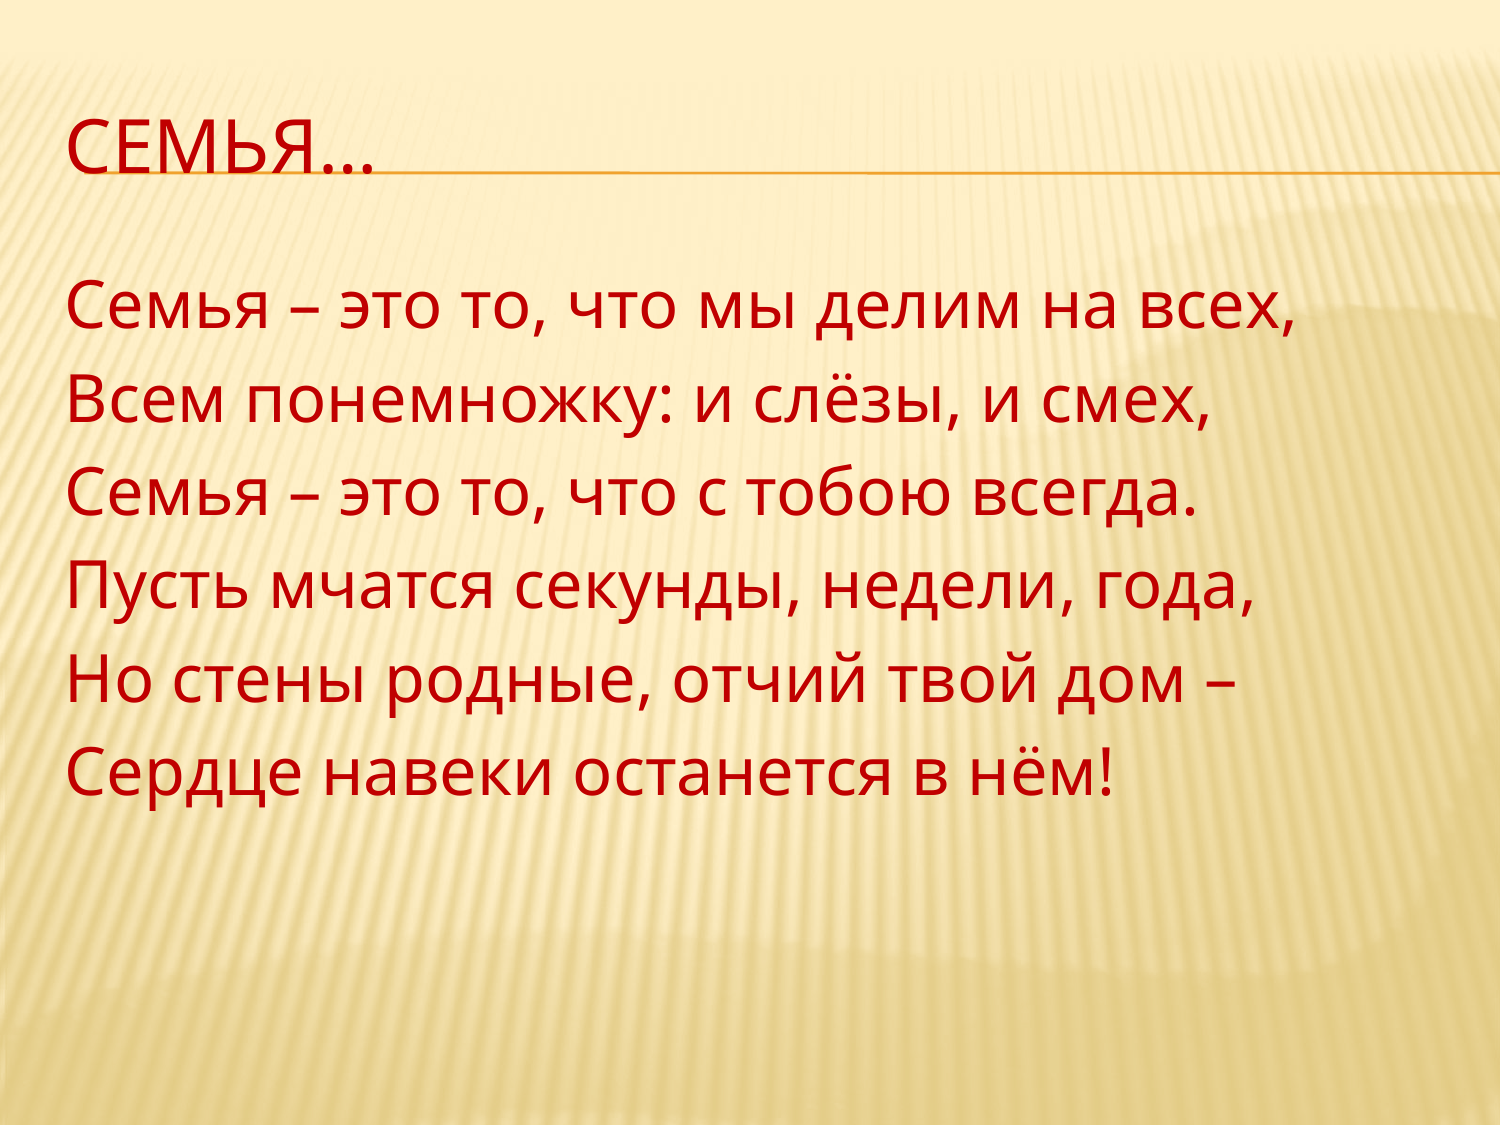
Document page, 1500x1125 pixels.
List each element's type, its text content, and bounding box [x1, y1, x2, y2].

list Семья – это то, что мы делим на всех, Всем понемножку: и слёзы, и смех, Семья – это то, что с тобою всегда. Пусть мчатся секунды, недели, года, Но стены родные, отчий твой дом – Сердце навеки останется в нём! [50, 254, 1475, 998]
title Семья… [50, 75, 1475, 213]
